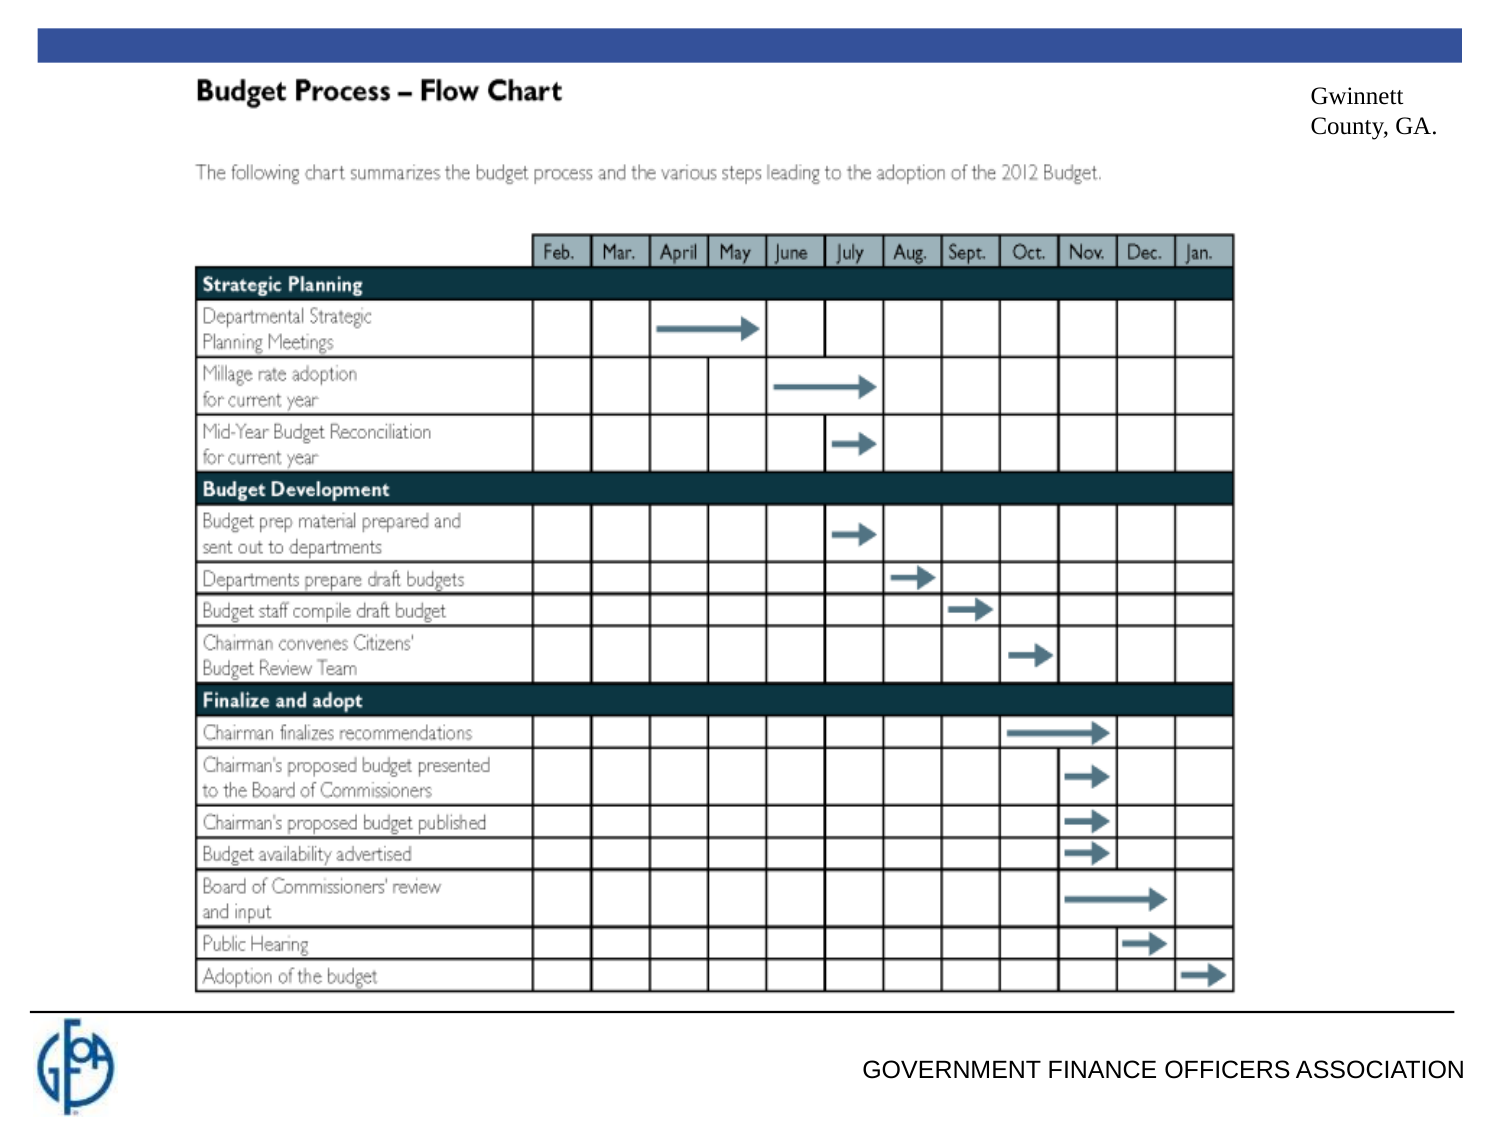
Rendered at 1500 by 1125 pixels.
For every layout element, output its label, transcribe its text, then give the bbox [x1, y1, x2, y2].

text_box Gwinnett County, GA. [1295, 71, 1476, 147]
picture [33, 1017, 118, 1117]
picture [162, 71, 1254, 1000]
